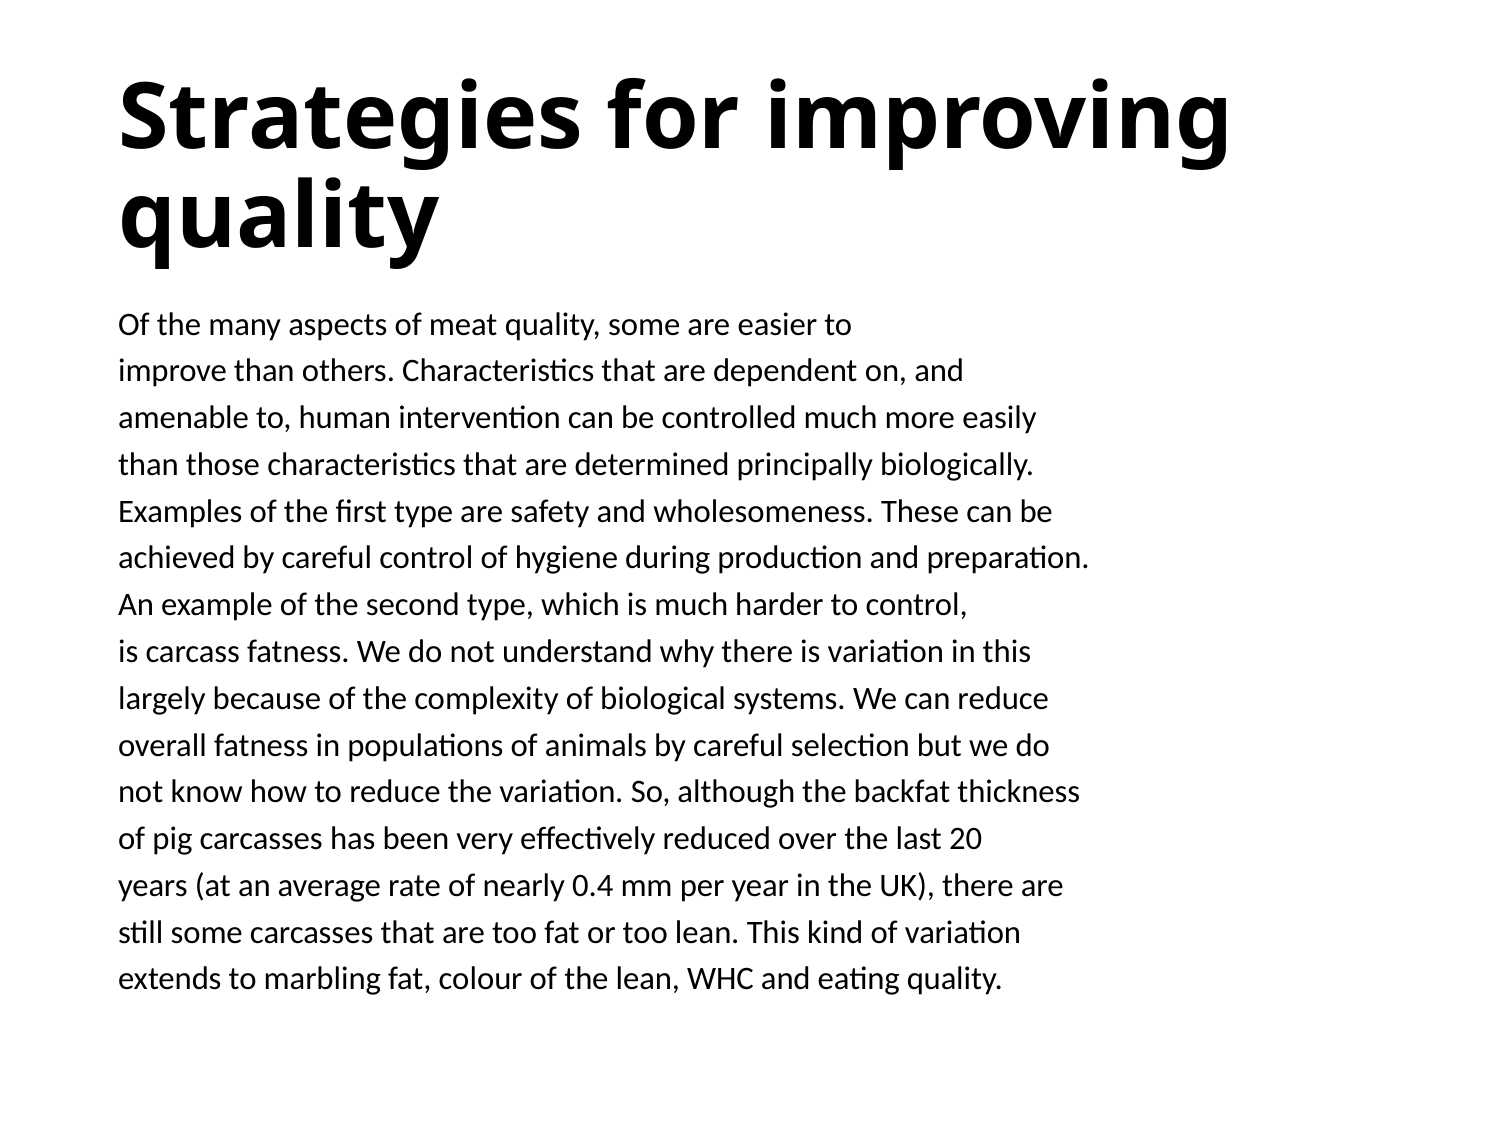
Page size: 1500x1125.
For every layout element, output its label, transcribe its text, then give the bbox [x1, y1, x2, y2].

title Strategies for improving quality [103, 59, 1397, 278]
list Of the many aspects of meat quality, some are easier to improve than others. Characteristics that are dependent on, and amenable to, human intervention can be controlled much more easily than those characteristics that are determined principally biologically. Examples of the first type are safety and wholesomeness. These can be achieved by careful control of hygiene during production and preparation. An example of the second type, which is much harder to control, is carcass fatness. We do not understand why there is variation in this largely because of the complexity of biological systems. We can reduce overall fatness in populations of animals by careful selection but we do not know how to reduce the variation. So, although the backfat thickness of pig carcasses has been very effectively reduced over the last 20 years (at an average rate of nearly 0.4 mm per year in the UK), there are still some carcasses that are too fat or too lean. This kind of variation extends to marbling fat, colour of the lean, WHC and eating quality. [103, 299, 1397, 1014]
